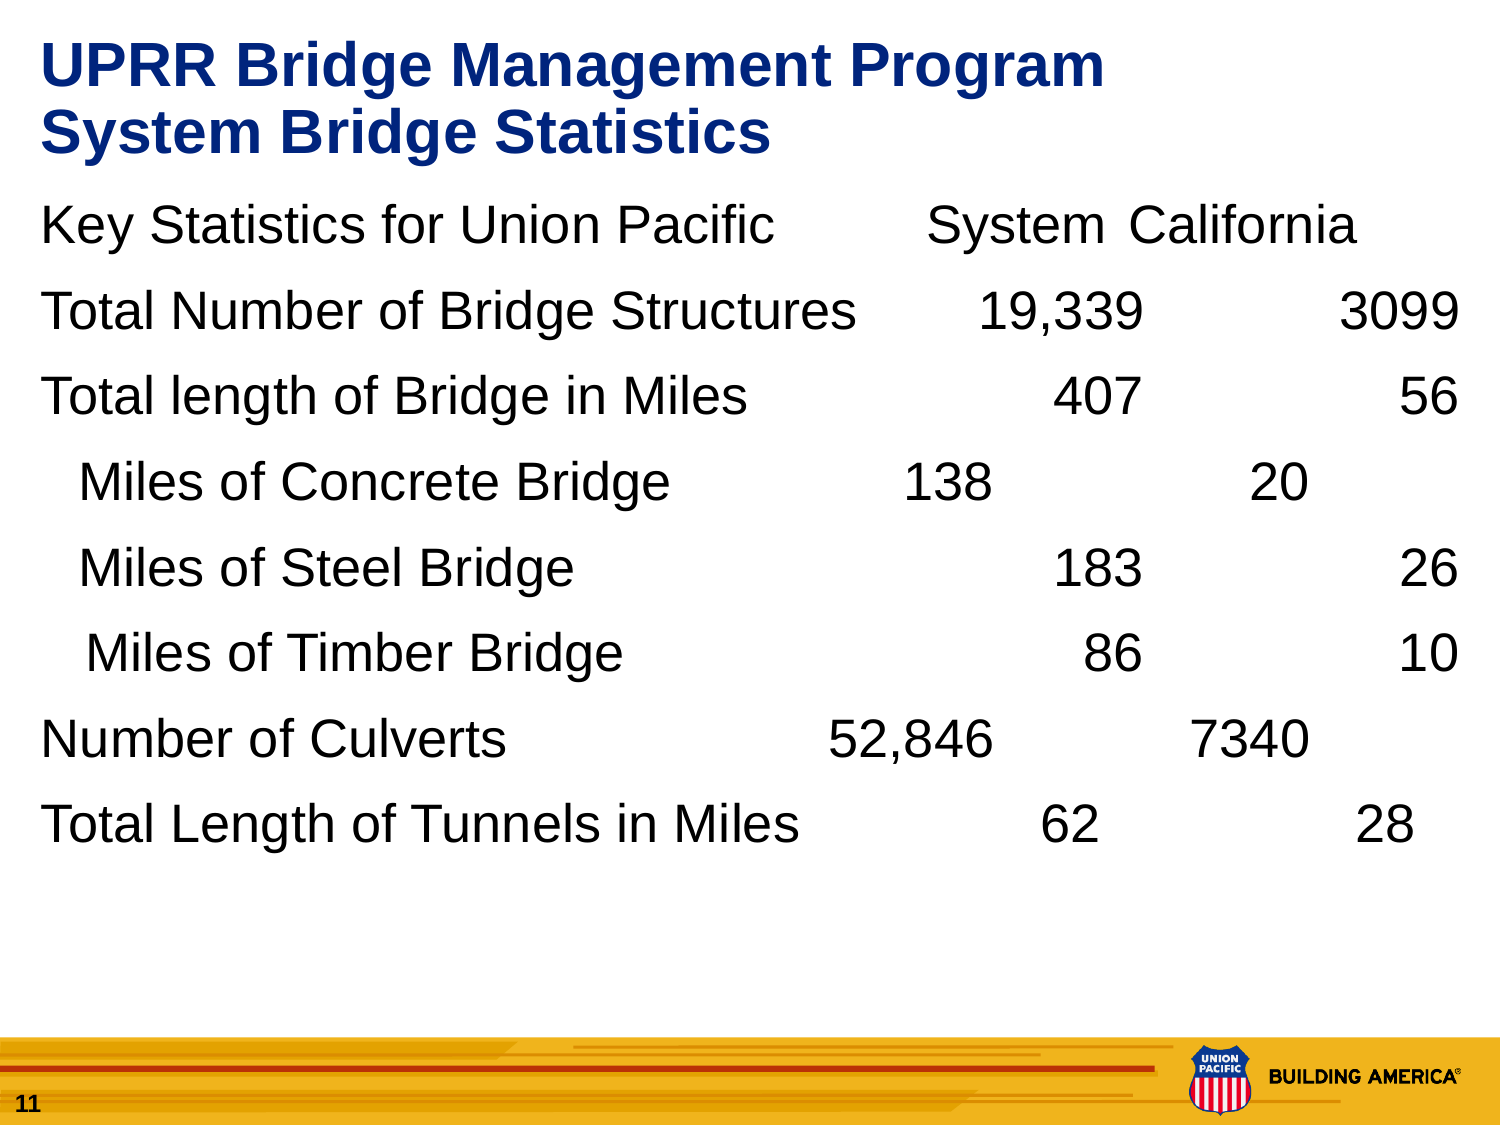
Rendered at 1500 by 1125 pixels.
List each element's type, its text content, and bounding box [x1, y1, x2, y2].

list Key Statistics for Union Pacific System California Total Number of Bridge Structures 19,339 3099 Total length of Bridge in Miles 407 56 Miles of Concrete Bridge 138 20 Miles of Steel Bridge 183 26 Miles of Timber Bridge 86 10 Number of Culverts 52,846 7340 Total Length of Tunnels in Miles 62 28 [25, 189, 1500, 972]
title UPRR Bridge Management Program System Bridge Statistics [25, 24, 1500, 188]
picture [1189, 1045, 1461, 1116]
